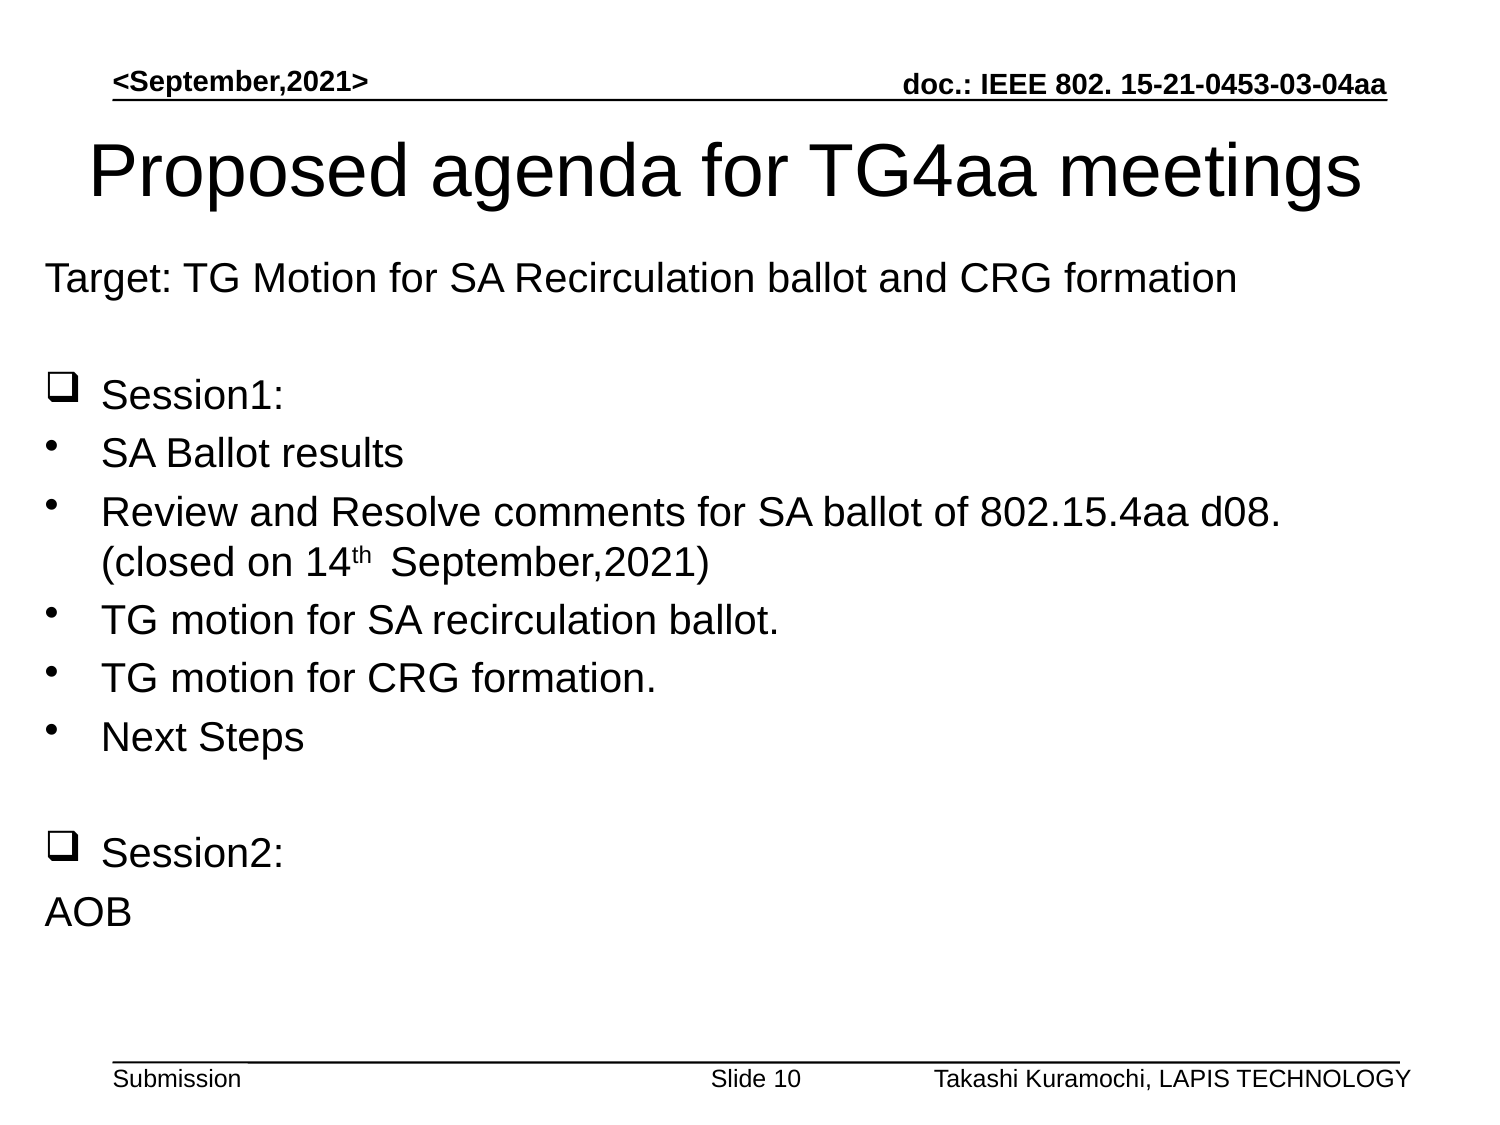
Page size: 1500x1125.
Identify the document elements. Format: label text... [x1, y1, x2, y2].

title Proposed agenda for TG4aa meetings [53, 112, 1400, 220]
footer Takashi Kuramochi, LAPIS TECHNOLOGY [820, 1062, 1413, 1125]
slide_number Slide 10 [709, 1062, 803, 1093]
list Target: TG Motion for SA Recirculation ballot and CRG formation Session1: SA Ballot results Review and Resolve comments for SA ballot of 802.15.4aa d08. (closed on 14th September,2021) TG motion for SA recirculation ballot. TG motion for CRG formation. Next Steps Session2: AOB [29, 243, 1471, 882]
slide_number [112, 62, 375, 98]
